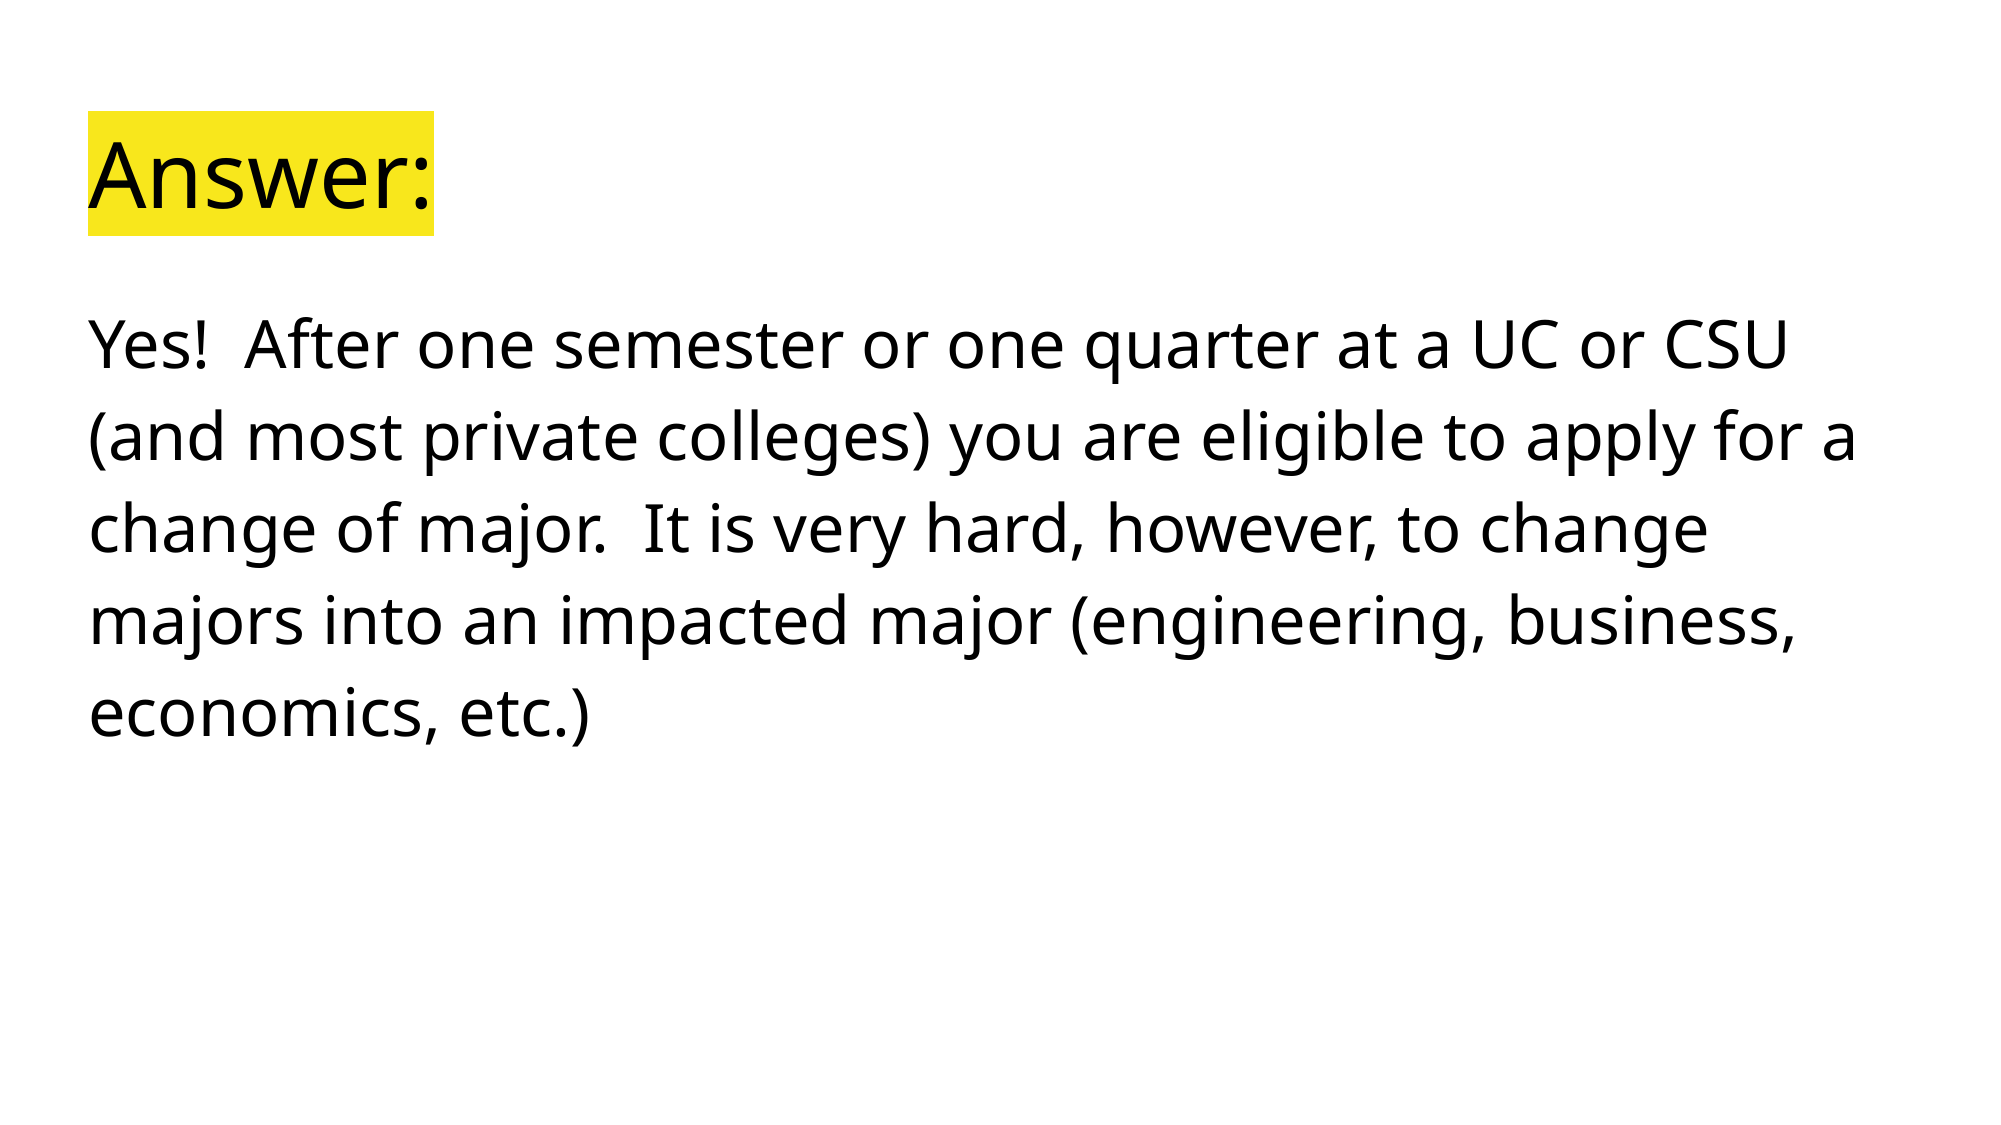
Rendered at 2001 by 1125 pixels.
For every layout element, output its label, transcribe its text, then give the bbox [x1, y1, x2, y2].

list Yes! After one semester or one quarter at a UC or CSU (and most private colleges) you are eligible to apply for a change of major. It is very hard, however, to change majors into an impacted major (engineering, business, economics, etc.) [68, 269, 1932, 1000]
title Answer: [68, 97, 1932, 223]
